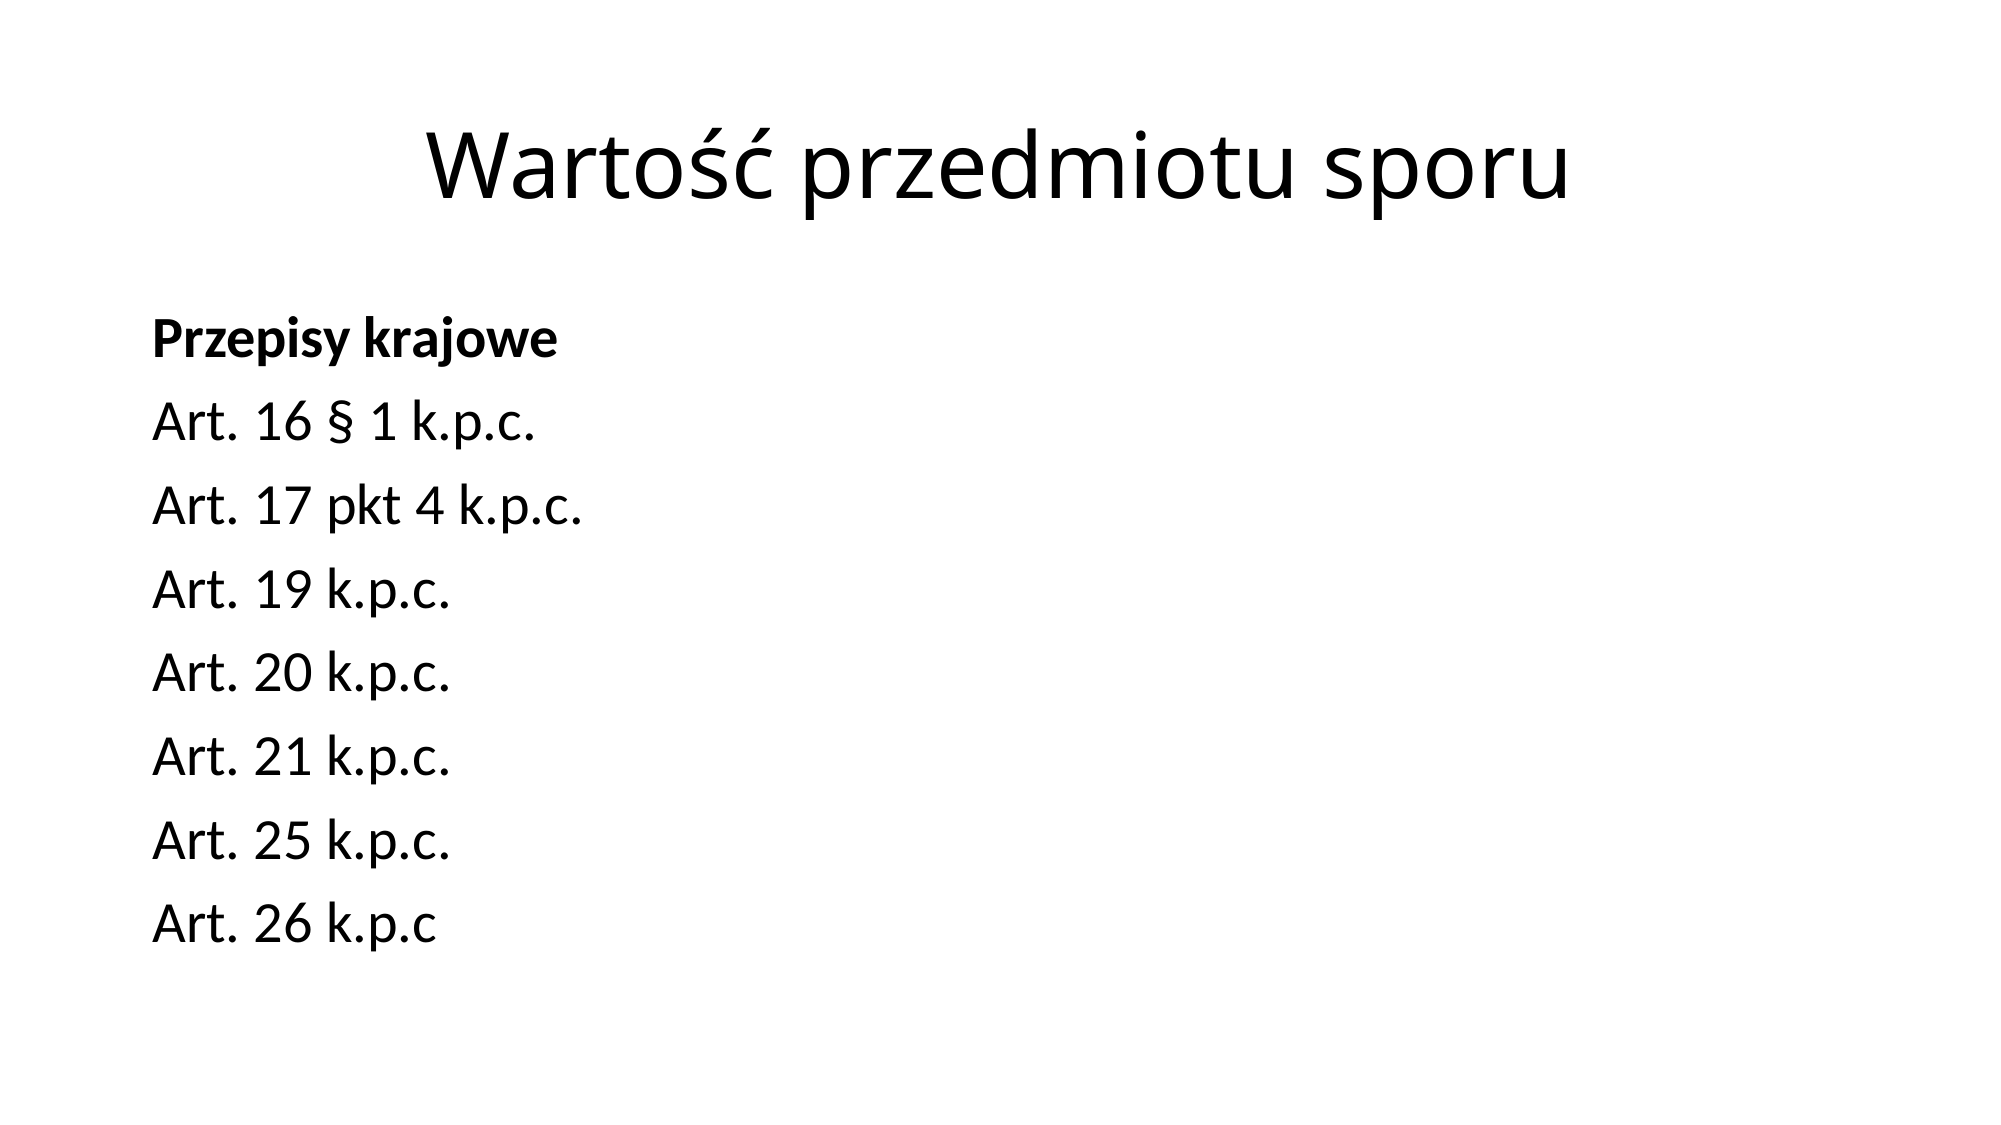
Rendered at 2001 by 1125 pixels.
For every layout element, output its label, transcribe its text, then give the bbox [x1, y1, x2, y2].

list Przepisy krajowe Art. 16 § 1 k.p.c. Art. 17 pkt 4 k.p.c. Art. 19 k.p.c. Art. 20 k.p.c. Art. 21 k.p.c. Art. 25 k.p.c. Art. 26 k.p.c [137, 299, 1863, 1014]
title Wartość przedmiotu sporu [137, 59, 1863, 278]
